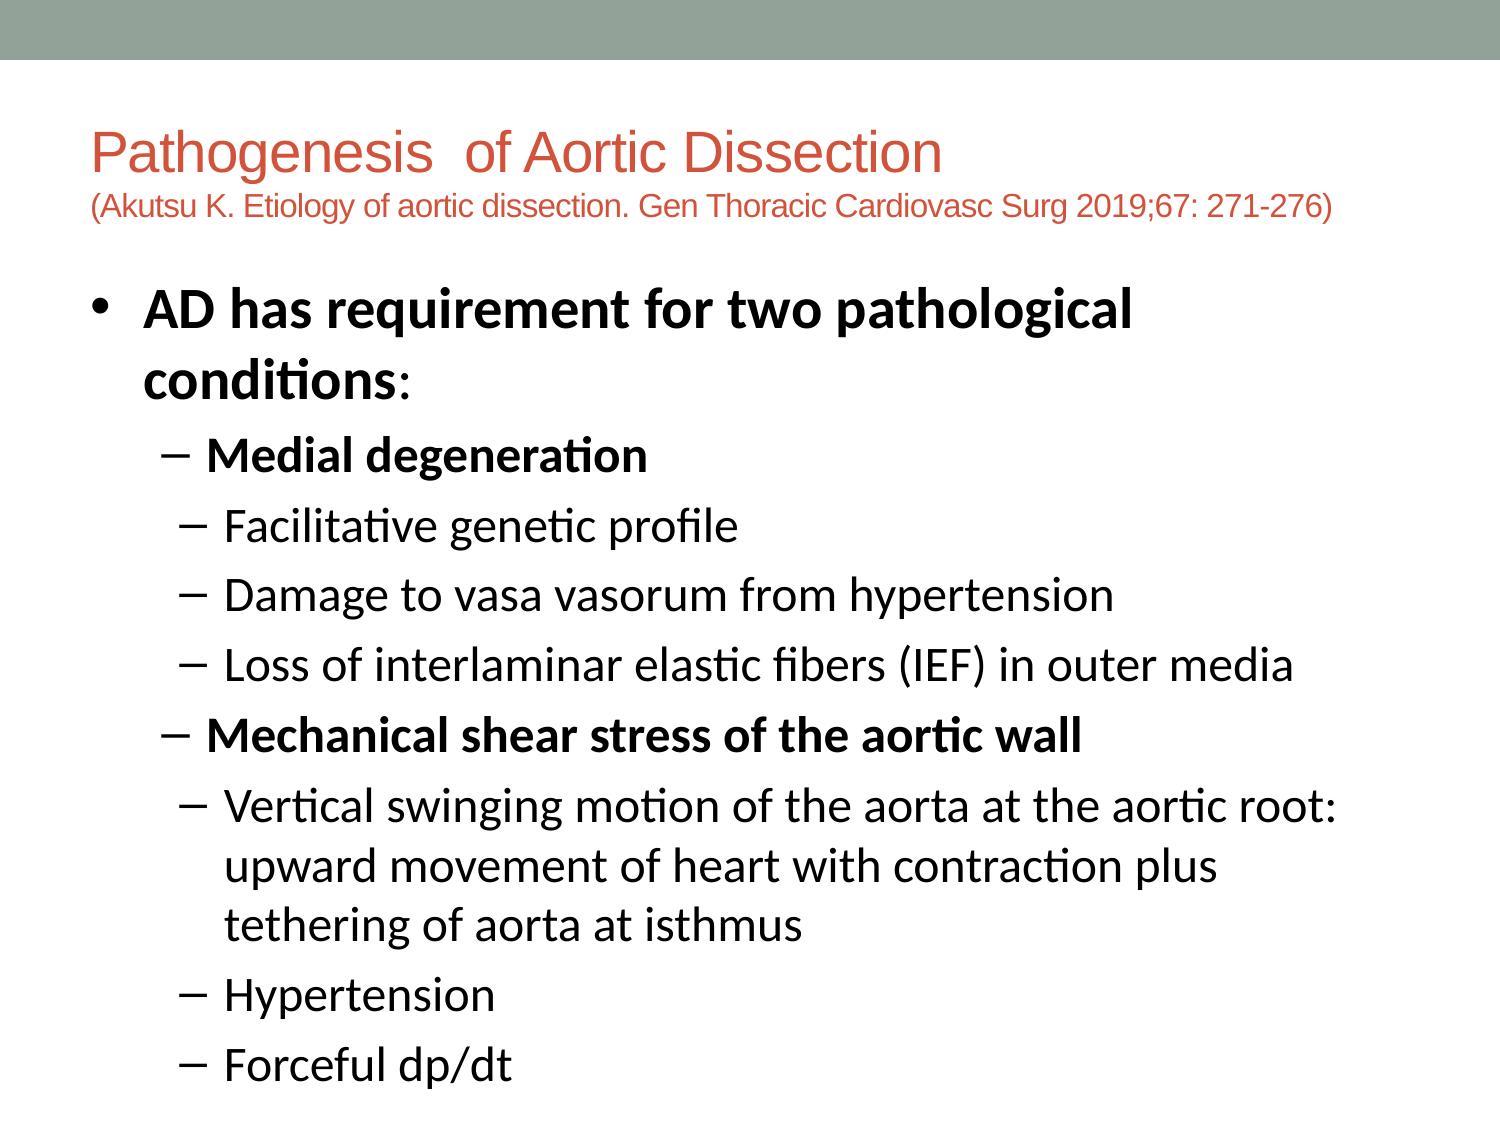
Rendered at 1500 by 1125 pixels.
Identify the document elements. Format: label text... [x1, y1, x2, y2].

list AD has requirement for two pathological conditions: Medial degeneration Facilitative genetic profile Damage to vasa vasorum from hypertension Loss of interlaminar elastic fibers (IEF) in outer media Mechanical shear stress of the aortic wall Vertical swinging motion of the aorta at the aortic root: upward movement of heart with contraction plus tethering of aorta at isthmus Hypertension Forceful dp/dt [75, 262, 1425, 1101]
title Pathogenesis of Aortic Dissection (Akutsu K. Etiology of aortic dissection. Gen Thoracic Cardiovasc Surg 2019;67: 271-276) [75, 87, 1425, 250]
